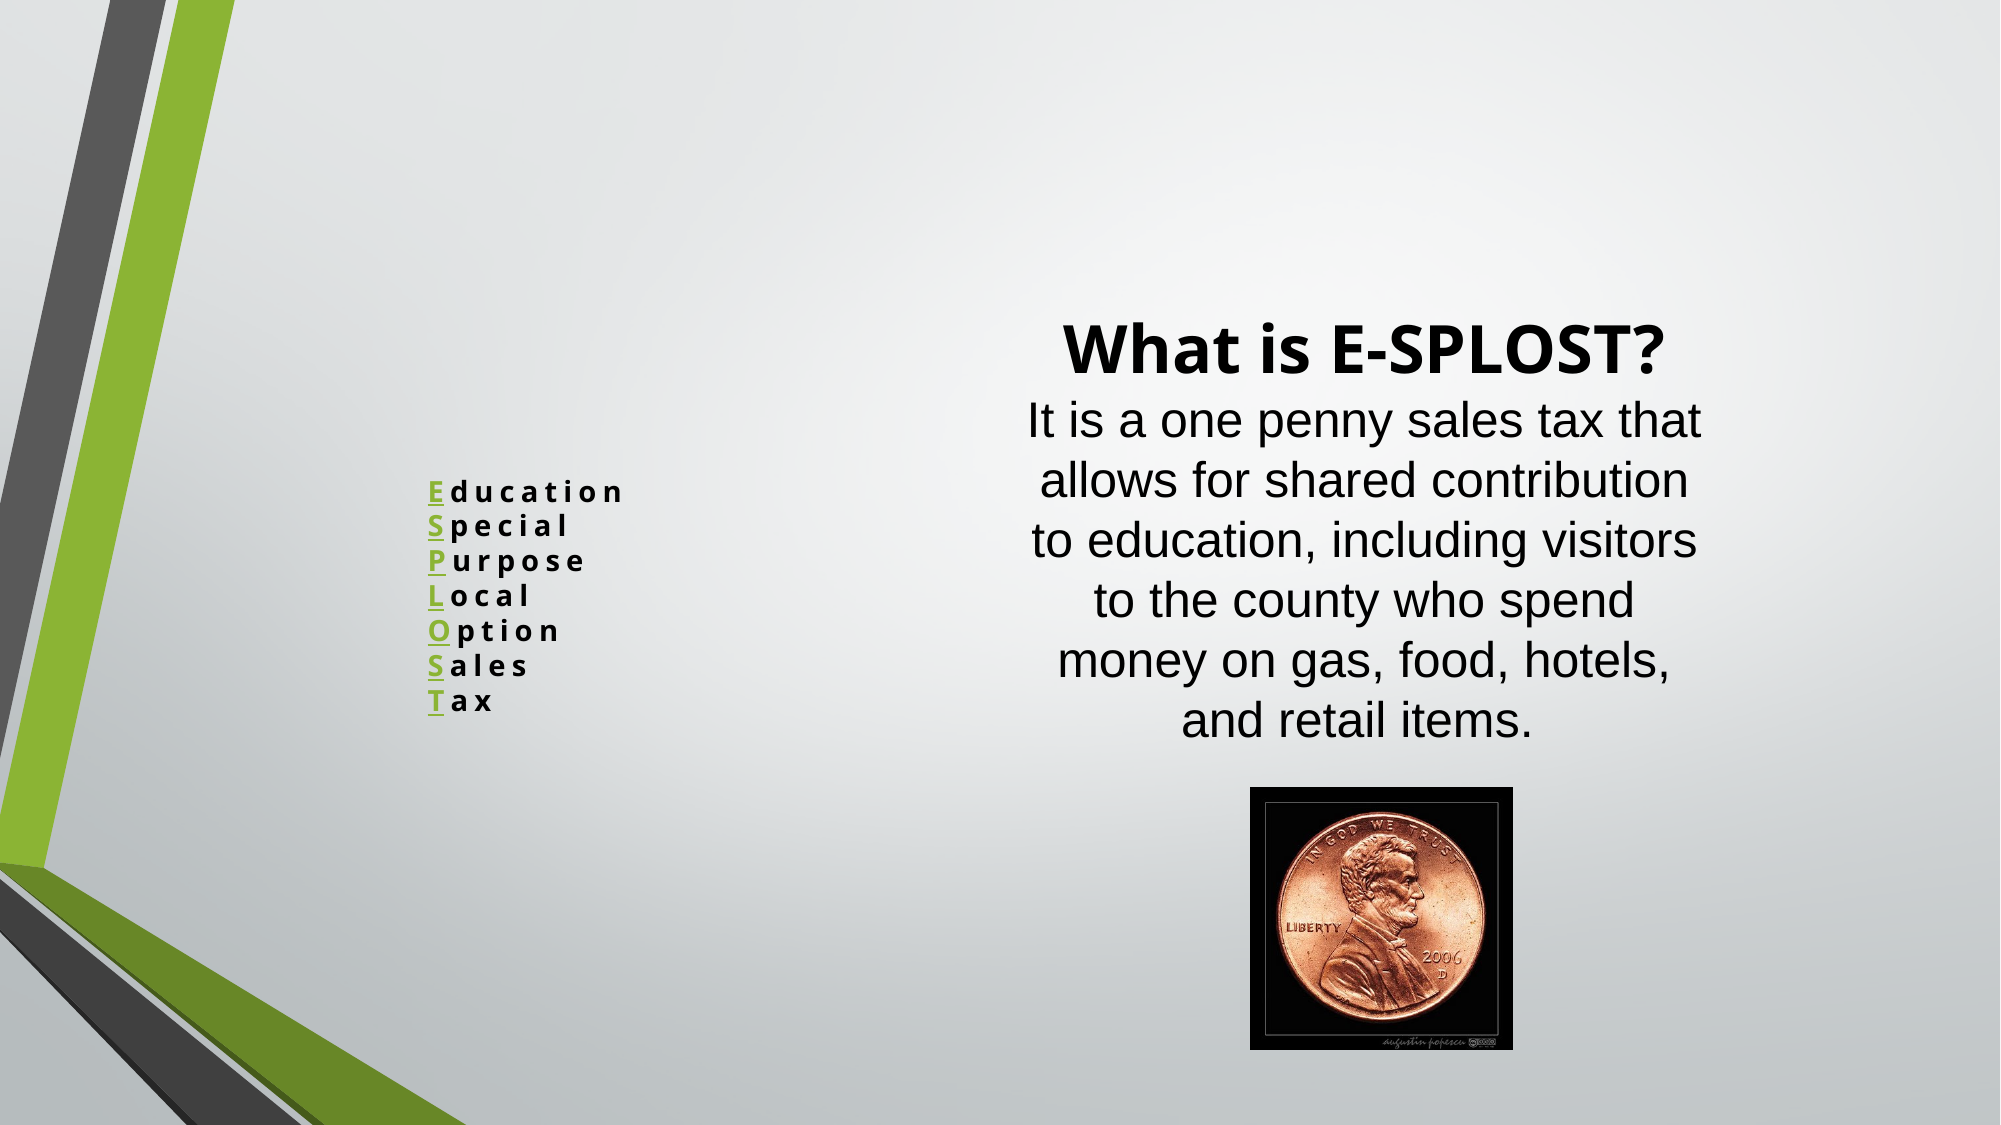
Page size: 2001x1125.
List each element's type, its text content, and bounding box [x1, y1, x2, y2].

title Education Special Purpose Local Option Sales Tax [412, 462, 913, 763]
picture [1249, 787, 1513, 1051]
text_box What is E-SPLOST? It is a one penny sales tax that allows for shared contribution to education, including visitors to the county who spend money on gas, food, hotels, and retail items. [999, 299, 1730, 755]
